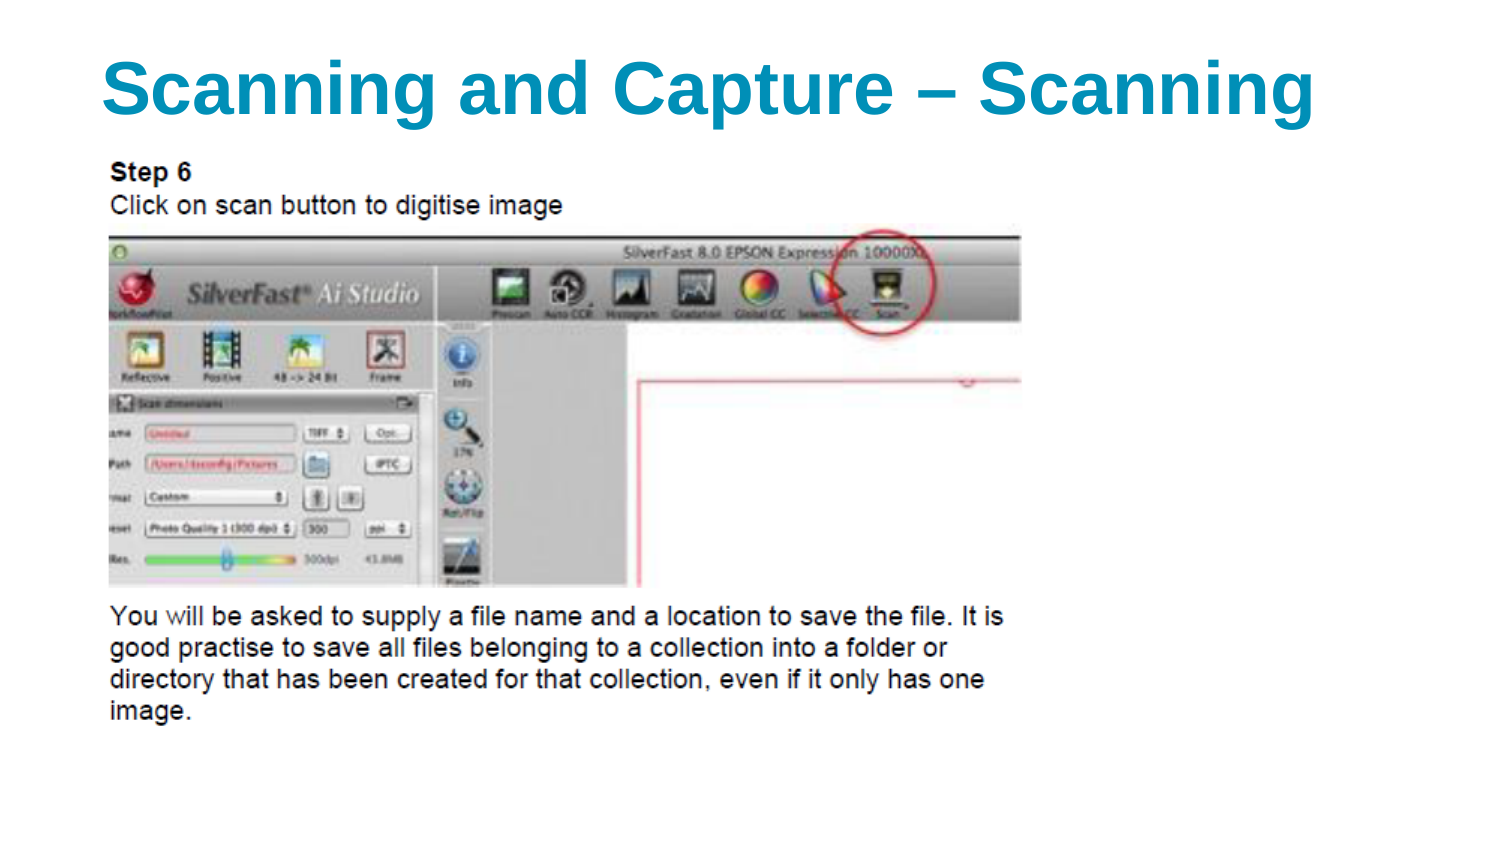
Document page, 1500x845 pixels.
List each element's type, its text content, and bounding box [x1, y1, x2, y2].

text_box Scanning and Capture – Scanning [86, 32, 1433, 137]
picture [100, 150, 1034, 738]
